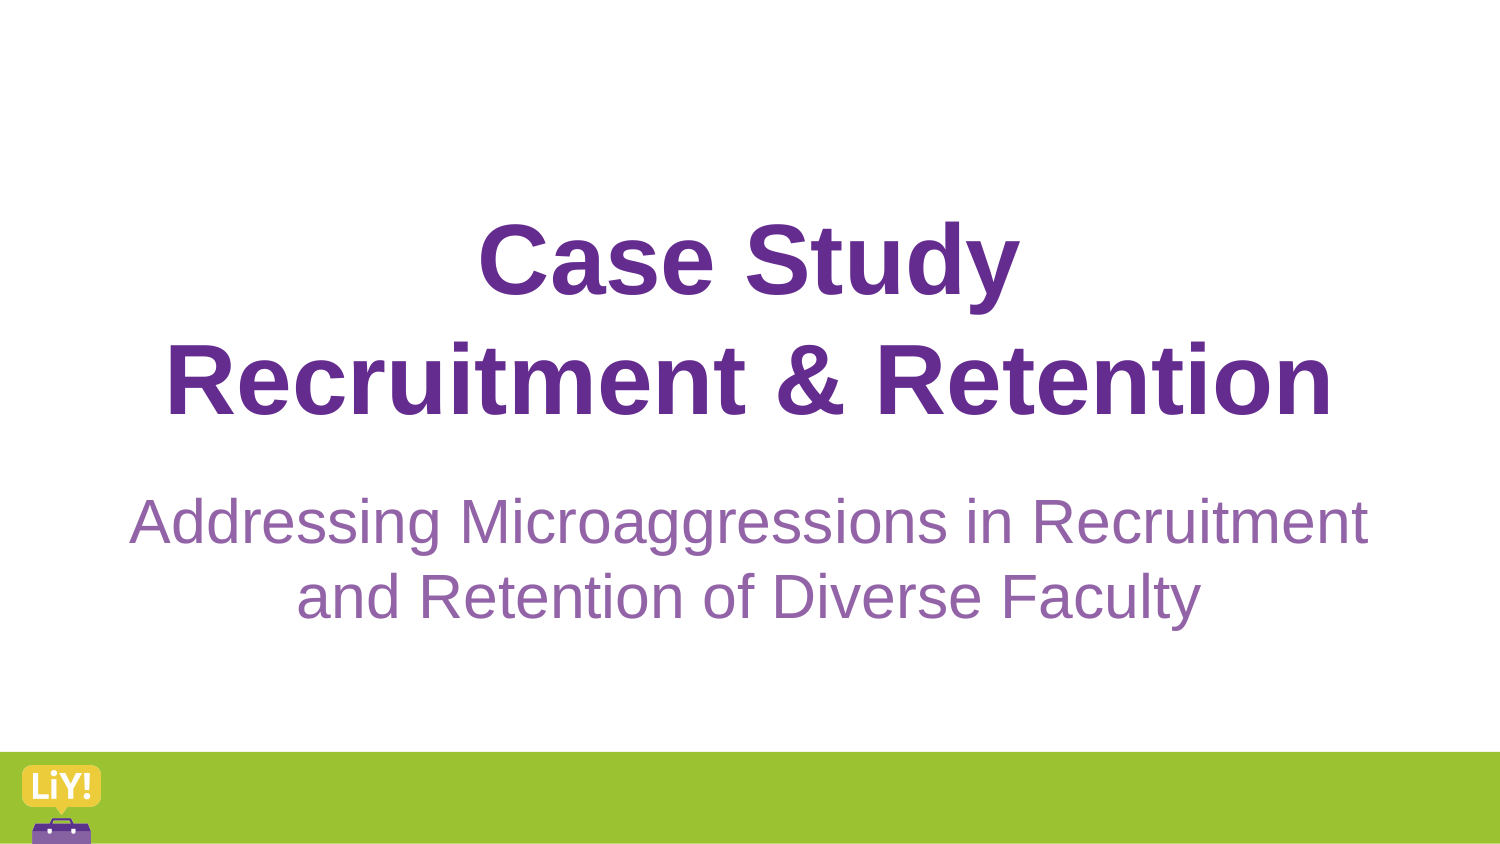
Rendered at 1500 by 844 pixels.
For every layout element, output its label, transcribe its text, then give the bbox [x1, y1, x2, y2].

subtitle Addressing Microaggressions in Recruitment and Retention of Diverse Faculty [112, 465, 1388, 595]
title Case Study Recruitment & Retention [112, 259, 1388, 450]
picture [21, 765, 101, 844]
text_box [0, 751, 1500, 844]
